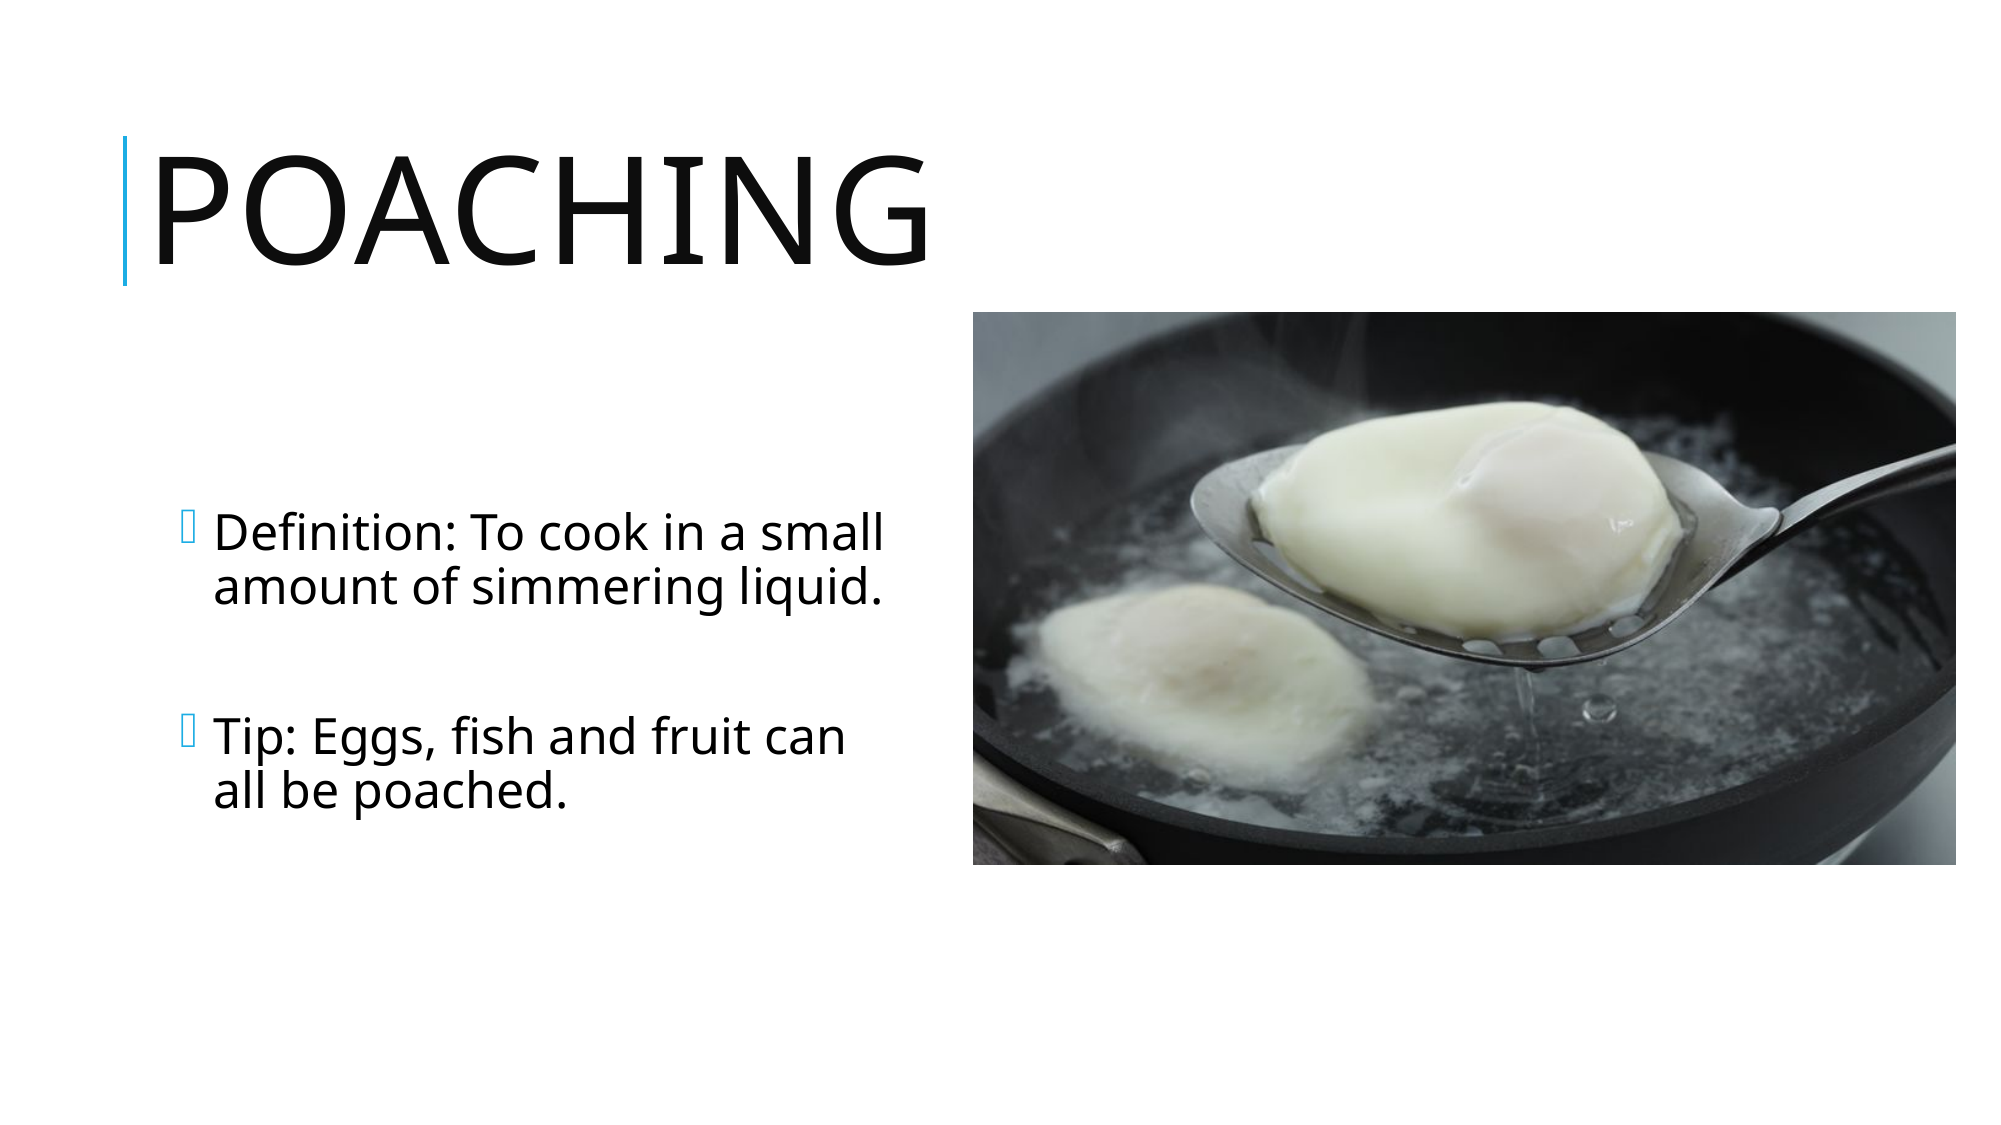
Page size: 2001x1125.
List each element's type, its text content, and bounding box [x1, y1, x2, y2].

title Poaching [130, 98, 1725, 345]
list Definition: To cook in a small amount of simmering liquid. Tip: Eggs, fish and fruit can all be poached. [168, 375, 920, 1035]
picture [973, 312, 1956, 865]
